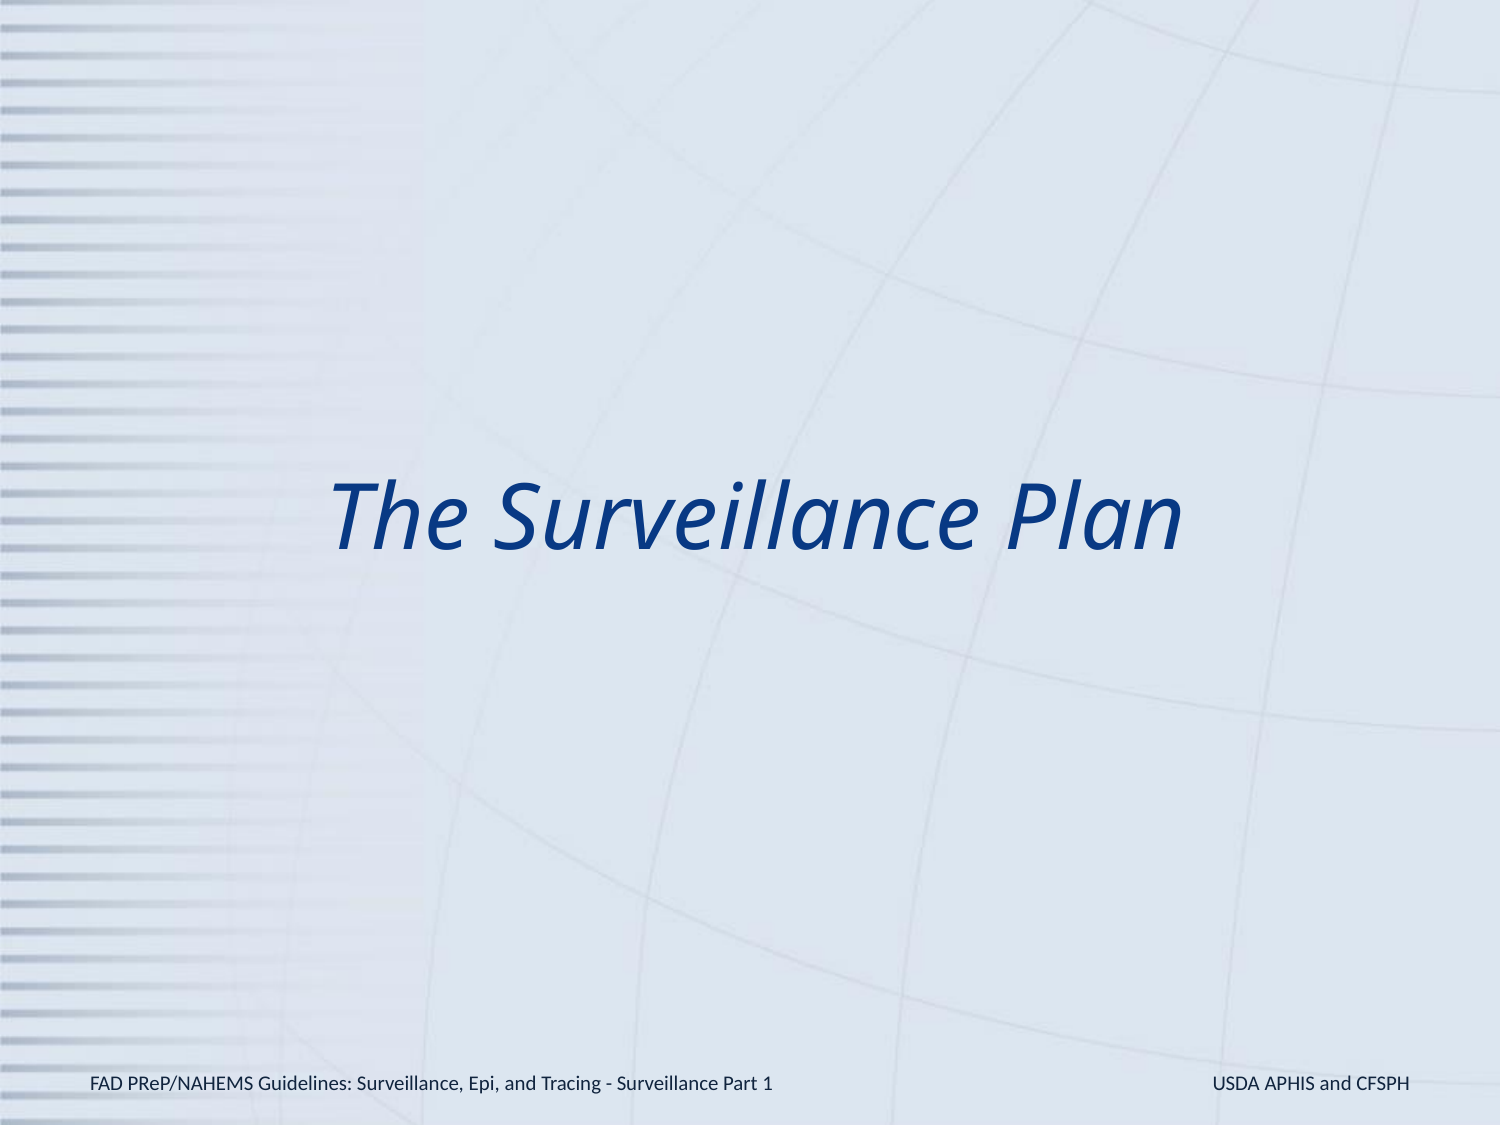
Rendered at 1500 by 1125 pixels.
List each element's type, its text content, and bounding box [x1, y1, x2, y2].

slide_number USDA APHIS and CFSPH [1074, 1042, 1425, 1103]
picture [0, 0, 1500, 1125]
footer FAD PReP/NAHEMS Guidelines: Surveillance, Epi, and Tracing - Surveillance Part 1 [75, 1042, 825, 1103]
title The Surveillance Plan [118, 450, 1394, 884]
